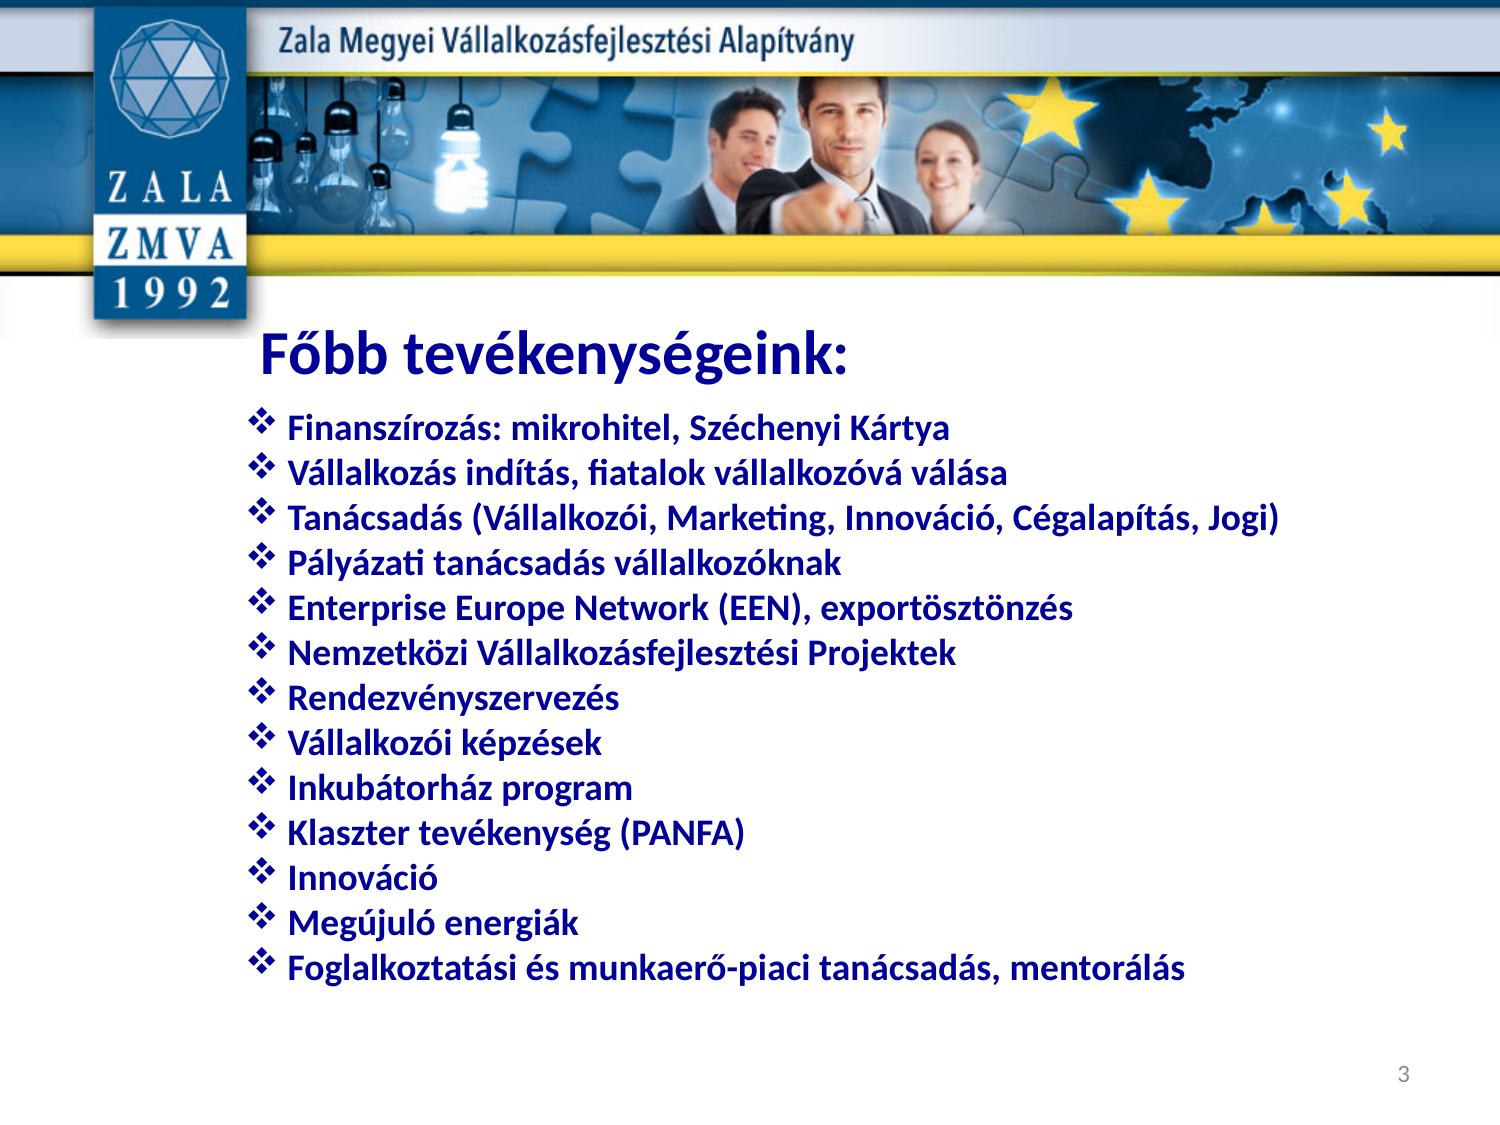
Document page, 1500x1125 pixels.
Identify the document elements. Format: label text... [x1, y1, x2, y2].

text_box Főbb tevékenységeink: [246, 347, 947, 395]
text_box Finanszírozás: mikrohitel, Széchenyi Kártya Vállalkozás indítás, fiatalok vállalkozóvá válása Tanácsadás (Vállalkozói, Marketing, Innováció, Cégalapítás, Jogi) Pályázati tanácsadás vállalkozóknak Enterprise Europe Network (EEN), exportösztönzés Nemzetközi Vállalkozásfejlesztési Projektek Rendezvényszervezés Vállalkozói képzések Inkubátorház program Klaszter tevékenység (PANFA) Innováció Megújuló energiák Foglalkoztatási és munkaerő-piaci tanácsadás, mentorálás [230, 395, 1447, 996]
picture [0, 0, 1500, 340]
slide_number 3 [1074, 1042, 1425, 1103]
